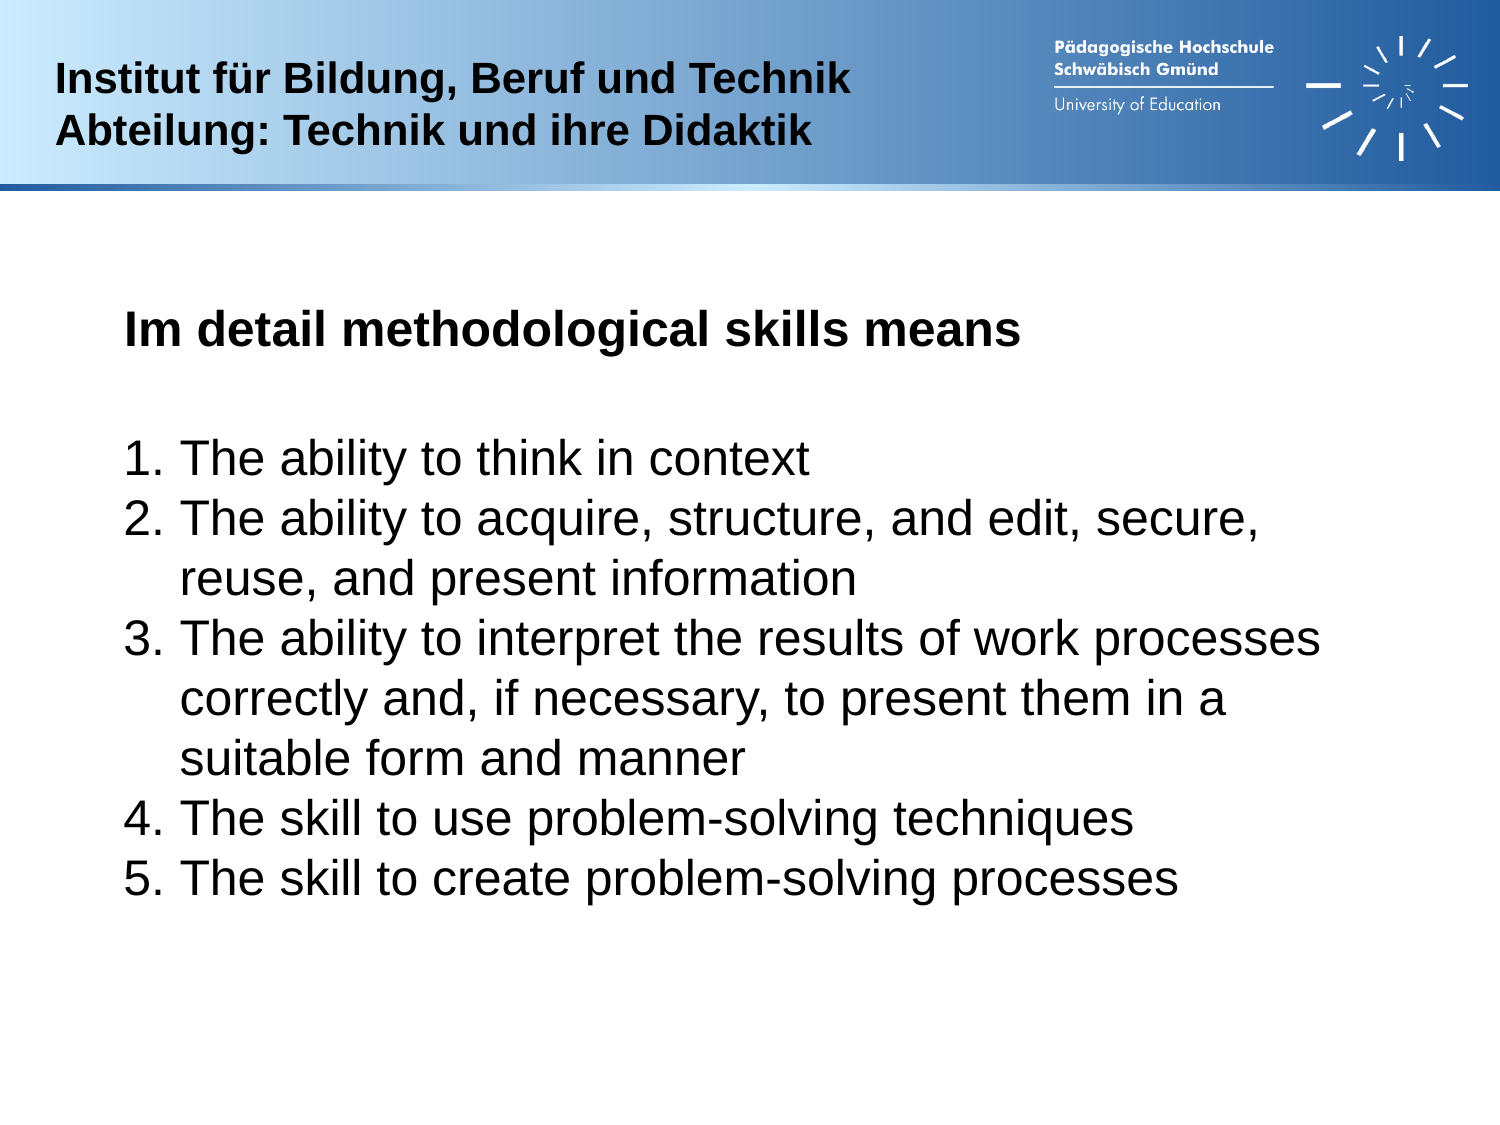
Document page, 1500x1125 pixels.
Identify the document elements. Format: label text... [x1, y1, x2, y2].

picture [1054, 36, 1468, 161]
text_box The ability to think in context The ability to acquire, structure, and edit, secure, reuse, and present information The ability to interpret the results of work processes correctly and, if necessary, to present them in a suitable form and manner The skill to use problem-solving techniques The skill to create problem-solving processes [108, 418, 1428, 913]
text_box Im detail methodological skills means [109, 289, 1385, 385]
text_box Institut für Bildung, Beruf und Technik Abteilung: Technik und ihre Didaktik [39, 31, 1002, 173]
